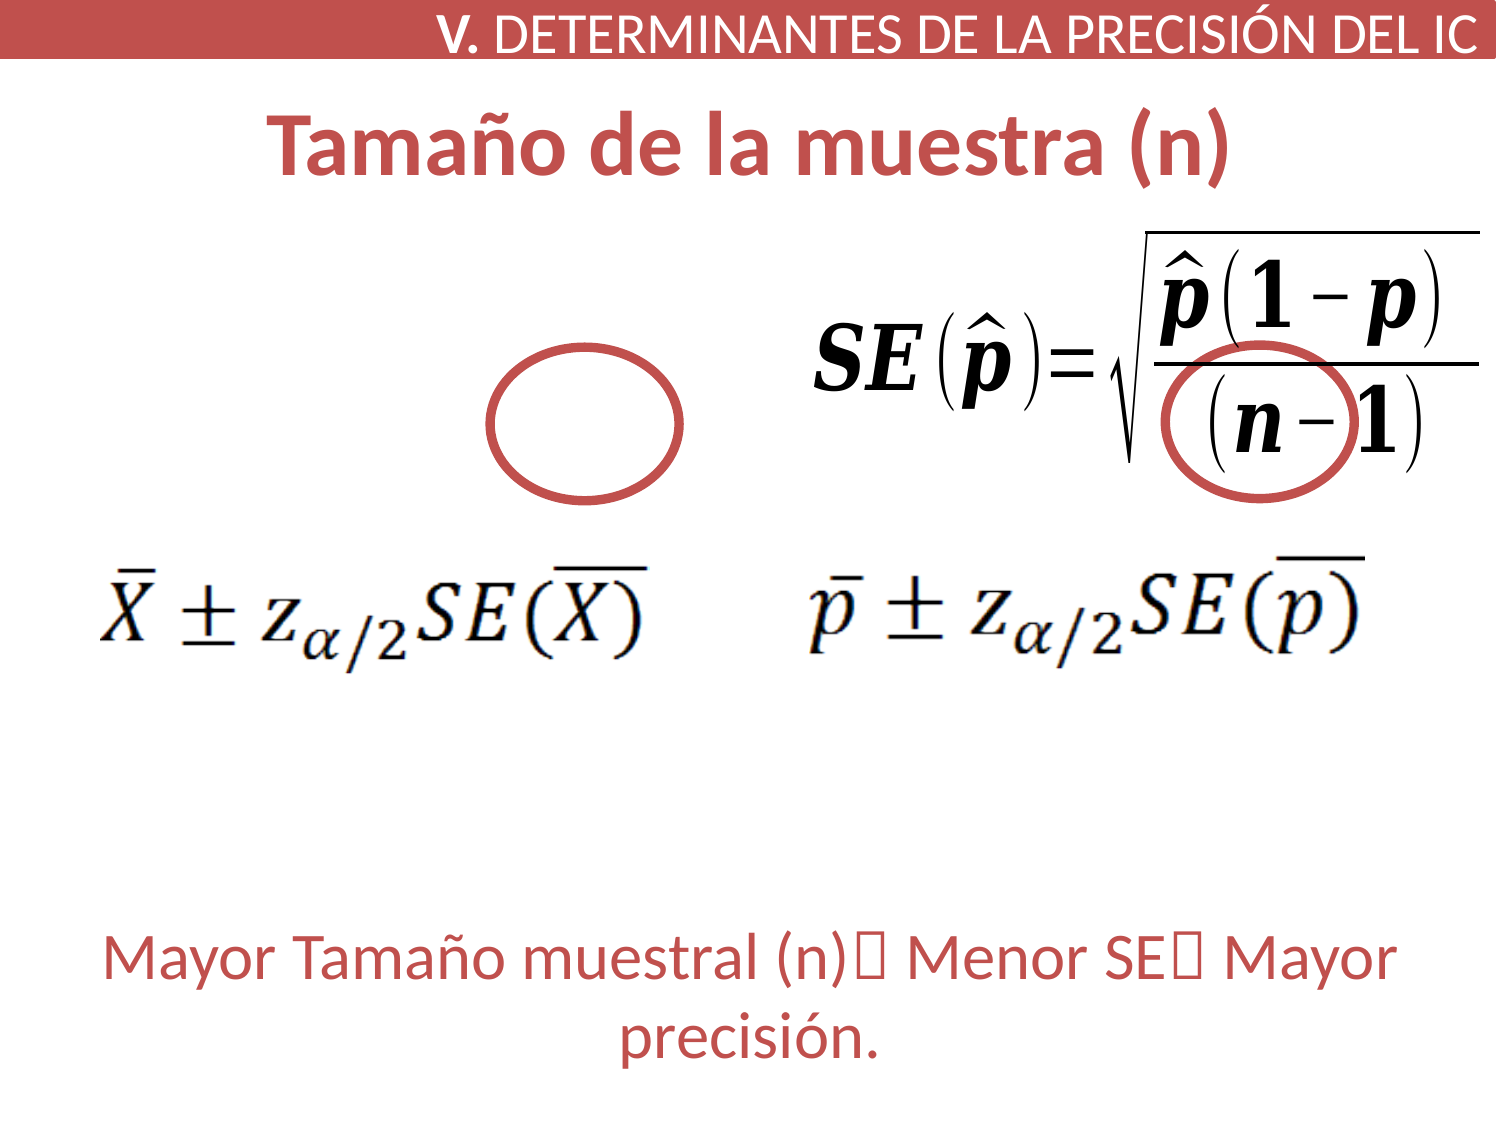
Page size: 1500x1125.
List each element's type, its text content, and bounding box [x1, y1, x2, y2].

text_box Mayor Tamaño muestral (n) Menor SE Mayor precisión. [0, 905, 1500, 1125]
text_box [1163, 366, 1357, 501]
text_box [488, 345, 682, 503]
picture [100, 526, 651, 693]
picture [808, 514, 1365, 689]
title Tamaño de la muestra (n) [75, 59, 1425, 233]
text_box V. DETERMINANTES DE LA PRECISIÓN DEL IC [0, 0, 1496, 59]
text_box [1196, 342, 1323, 362]
